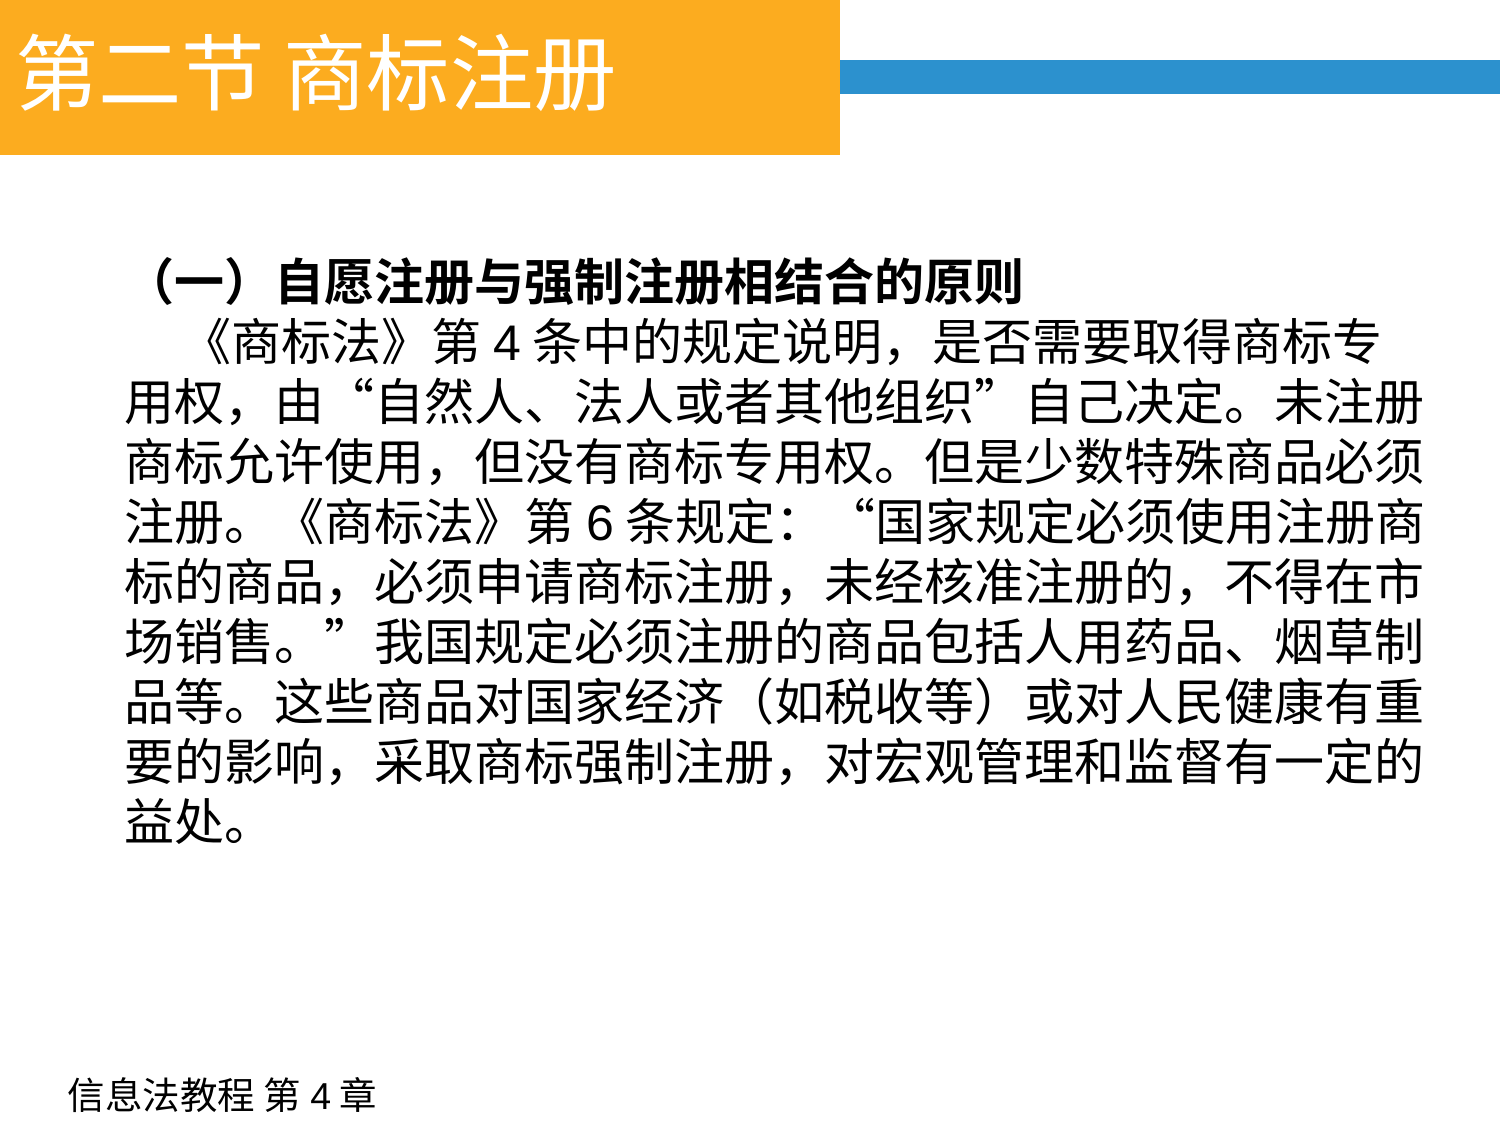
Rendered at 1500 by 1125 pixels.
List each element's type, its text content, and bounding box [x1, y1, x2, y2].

title 第二节 商标注册 [0, 0, 839, 157]
text_box 信息法教程 第4章 [53, 1064, 467, 1125]
picture [0, 0, 1500, 1125]
text_box （一）自愿注册与强制注册相结合的原则 《商标法》第4条中的规定说明，是否需要取得商标专用权，由“自然人、法人或者其他组织”自己决定。未注册商标允许使用，但没有商标专用权。但是少数特殊商品必须注册。《商标法》第6条规定：“国家规定必须使用注册商标的商品，必须申请商标注册，未经核准注册的，不得在市场销售。”我国规定必须注册的商品包括人用药品、烟草制品等。这些商品对国家经济（如税收等）或对人民健康有重要的影响，采取商标强制注册，对宏观管理和监督有一定的益处。 [109, 243, 1448, 859]
